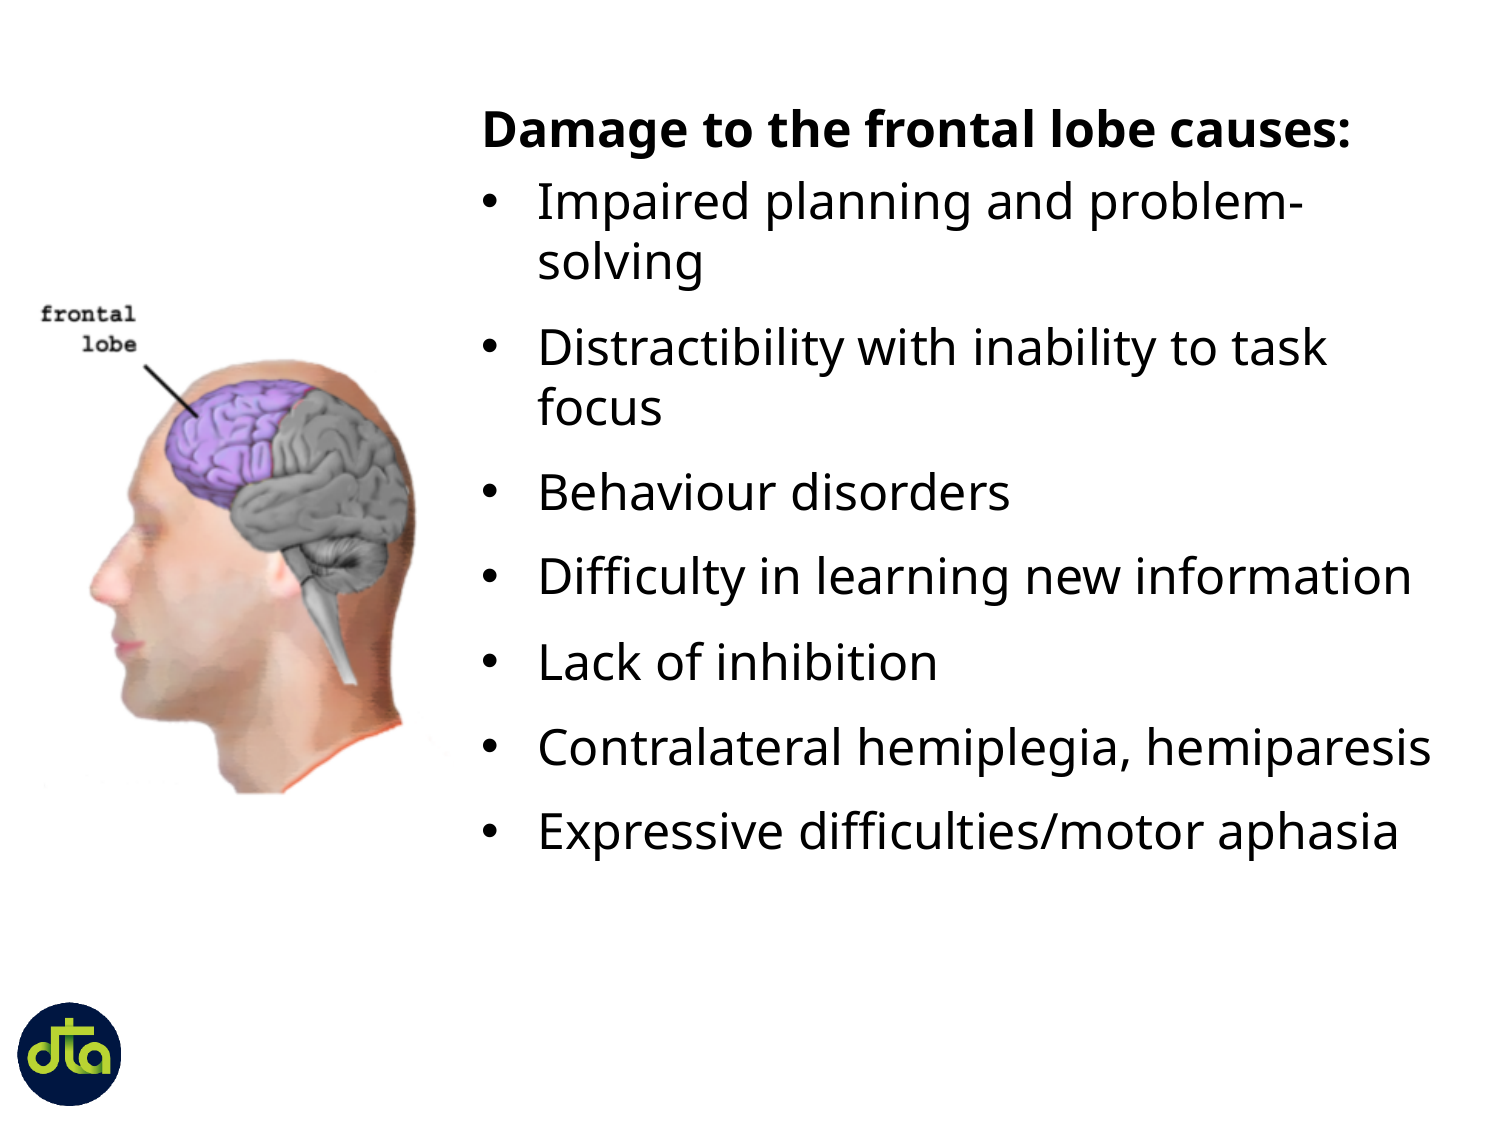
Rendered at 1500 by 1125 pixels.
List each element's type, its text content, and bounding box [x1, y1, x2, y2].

text_box Damage to the frontal lobe causes: Impaired planning and problem-solving Distractibility with inability to task focus Behaviour disorders Difficulty in learning new information Lack of inhibition Contralateral hemiplegia, hemiparesis Expressive difficulties/motor aphasia [466, 89, 1453, 868]
picture [17, 278, 454, 811]
picture [17, 1002, 121, 1106]
